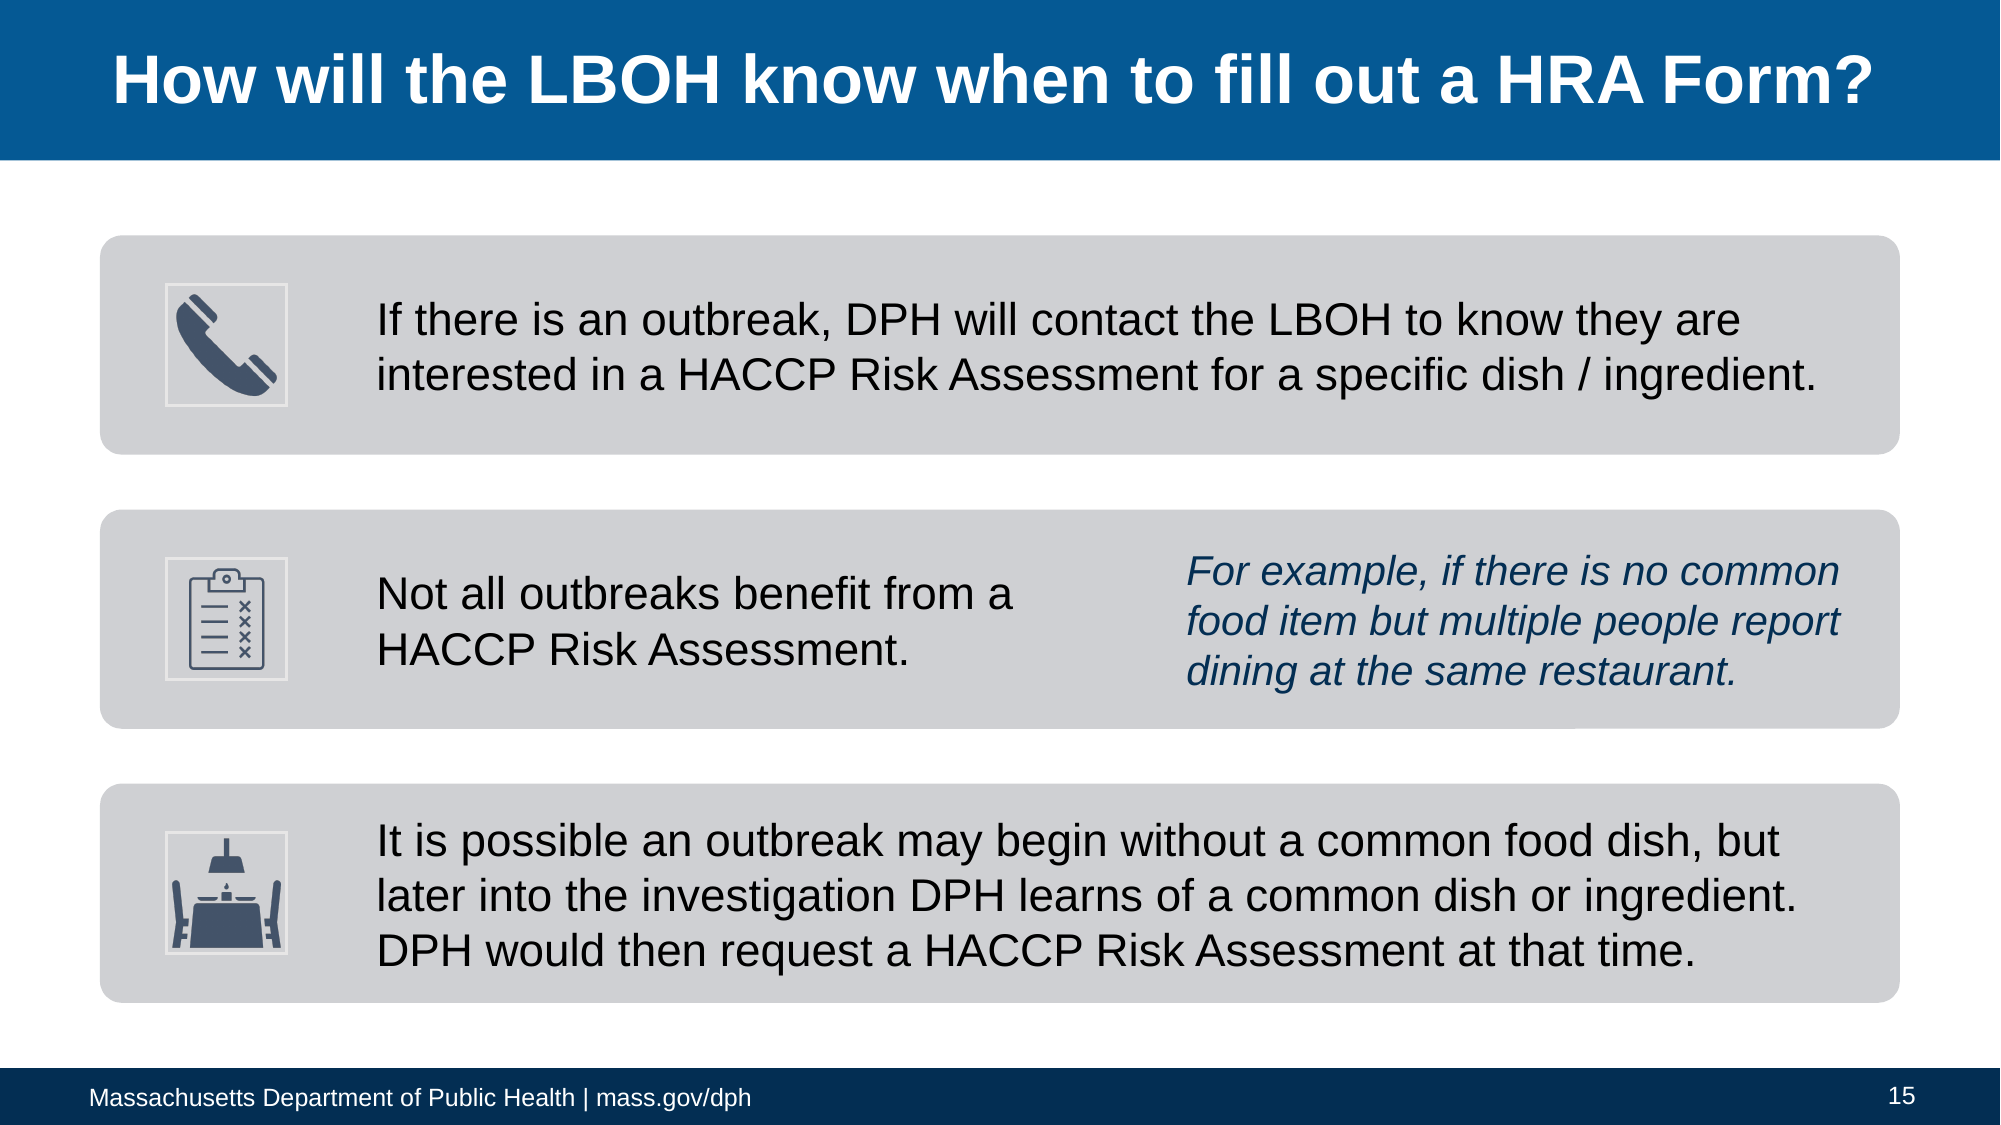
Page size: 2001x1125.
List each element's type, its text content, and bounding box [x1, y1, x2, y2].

slide_number 15 [1482, 1065, 1931, 1125]
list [99, 235, 1900, 1003]
title How will the LBOH know when to fill out a HRA Form? [97, 9, 1898, 153]
